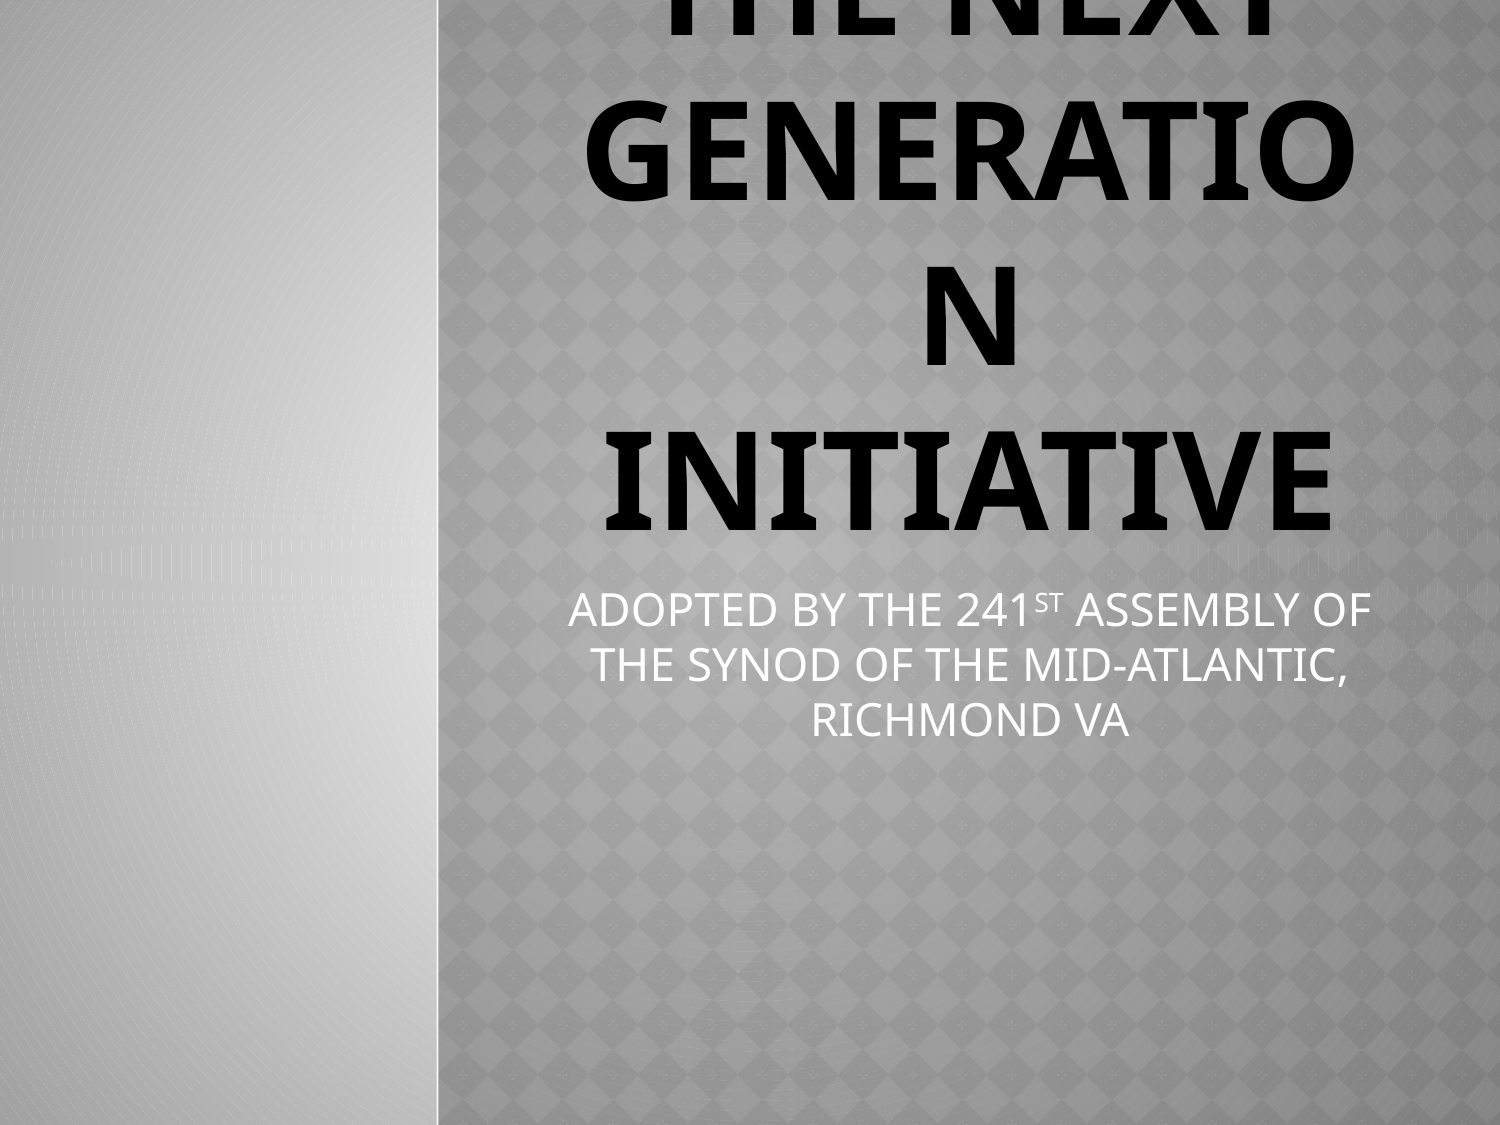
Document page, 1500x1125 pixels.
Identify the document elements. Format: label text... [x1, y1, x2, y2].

subtitle ADOPTED BY THE 241ST ASSEMBLY OF THE SYNOD OF THE MID-ATLANTIC, RICHMOND VA [550, 580, 1390, 762]
title THE NEXT GENERATION INITIATIVE [552, 87, 1390, 558]
